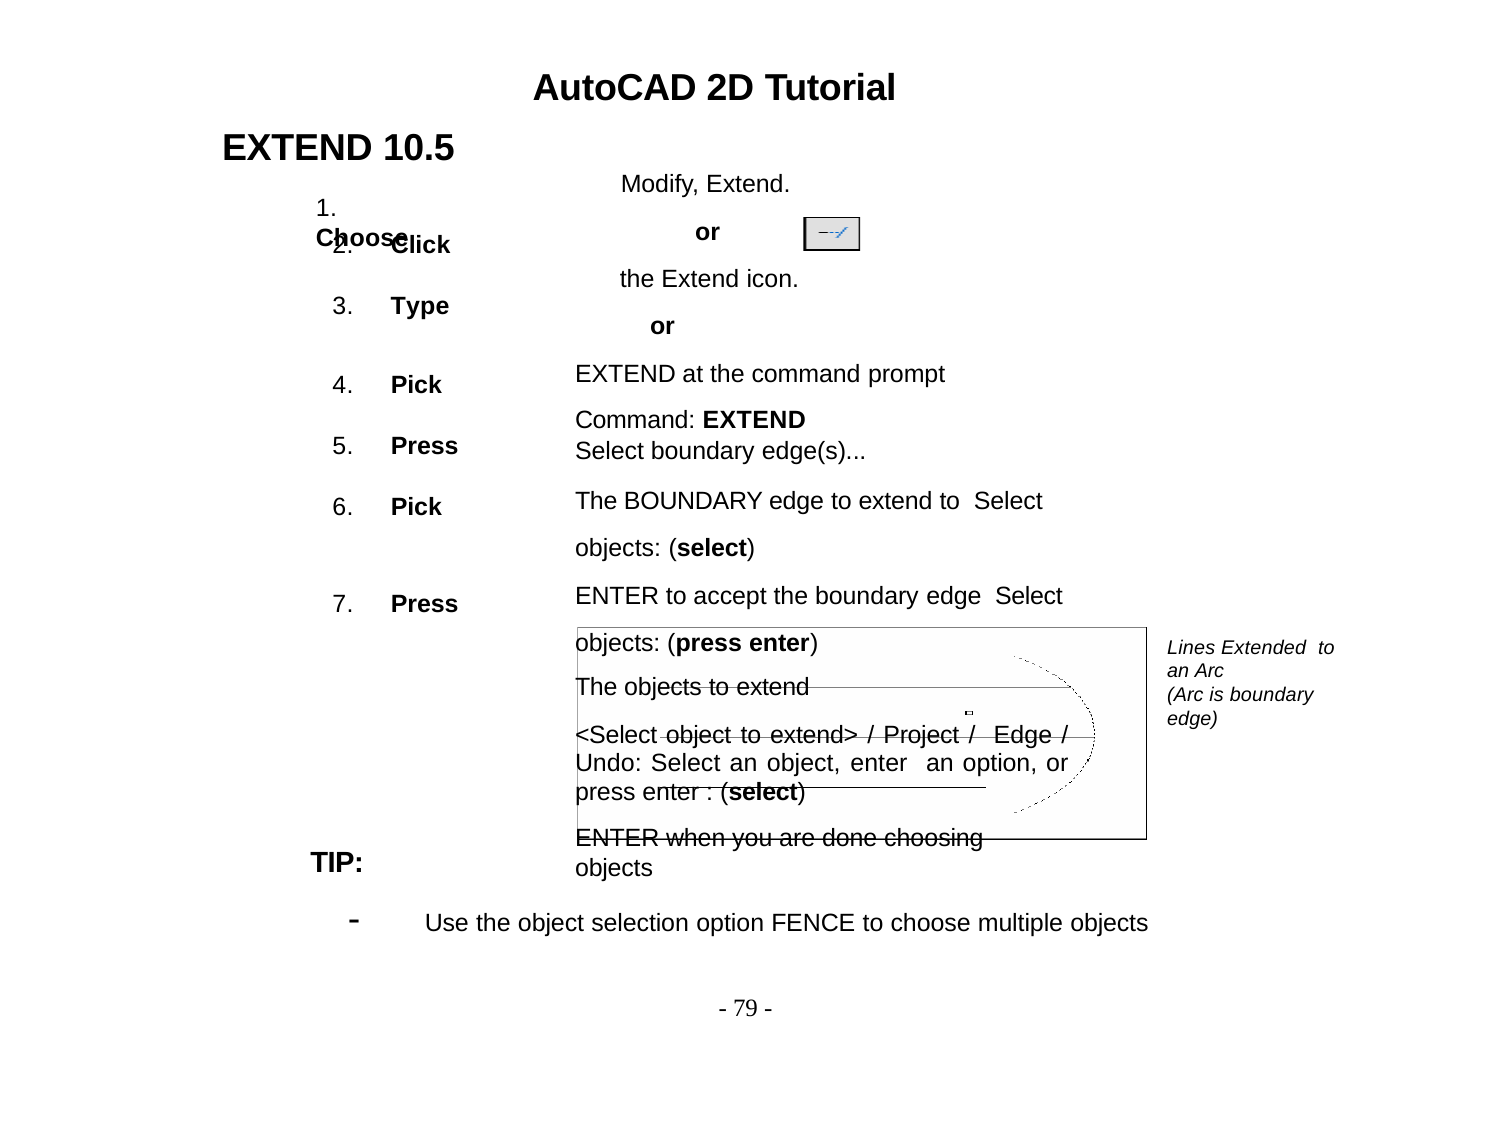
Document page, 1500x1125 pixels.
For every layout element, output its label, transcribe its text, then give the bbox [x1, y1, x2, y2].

text_box 6. Pick [330, 488, 463, 521]
text_box 5. Press [330, 427, 482, 460]
text_box AutoCAD 2D Tutorial [530, 60, 967, 108]
text_box 2. Click [330, 226, 471, 259]
text_box EXTEND 10.5 1. Choose [220, 121, 512, 252]
text_box 4. Pick [330, 366, 463, 399]
text_box 3. Type [330, 287, 471, 320]
text_box Lines Extended to an Arc (Arc is boundary edge) [1164, 631, 1415, 730]
text_box - 79 - [716, 991, 787, 1022]
text_box Modify, Extend. or the Extend icon. or EXTEND at the command prompt Command: EXTEND Select boundary edge(s)... The BOUNDARY edge to extend to Select objects: (select) ENTER to accept the boundary edge Select objects: (press enter) The objects to extend <Select object to extend> / Project / Edge / Undo: Select an object, enter an option, or press enter : (select) ENTER when you are done choosing objects [572, 165, 1166, 829]
text_box 7. Press [330, 585, 482, 618]
text_box TIP: - Use the object selection option FENCE to choose multiple objects [308, 829, 1249, 940]
